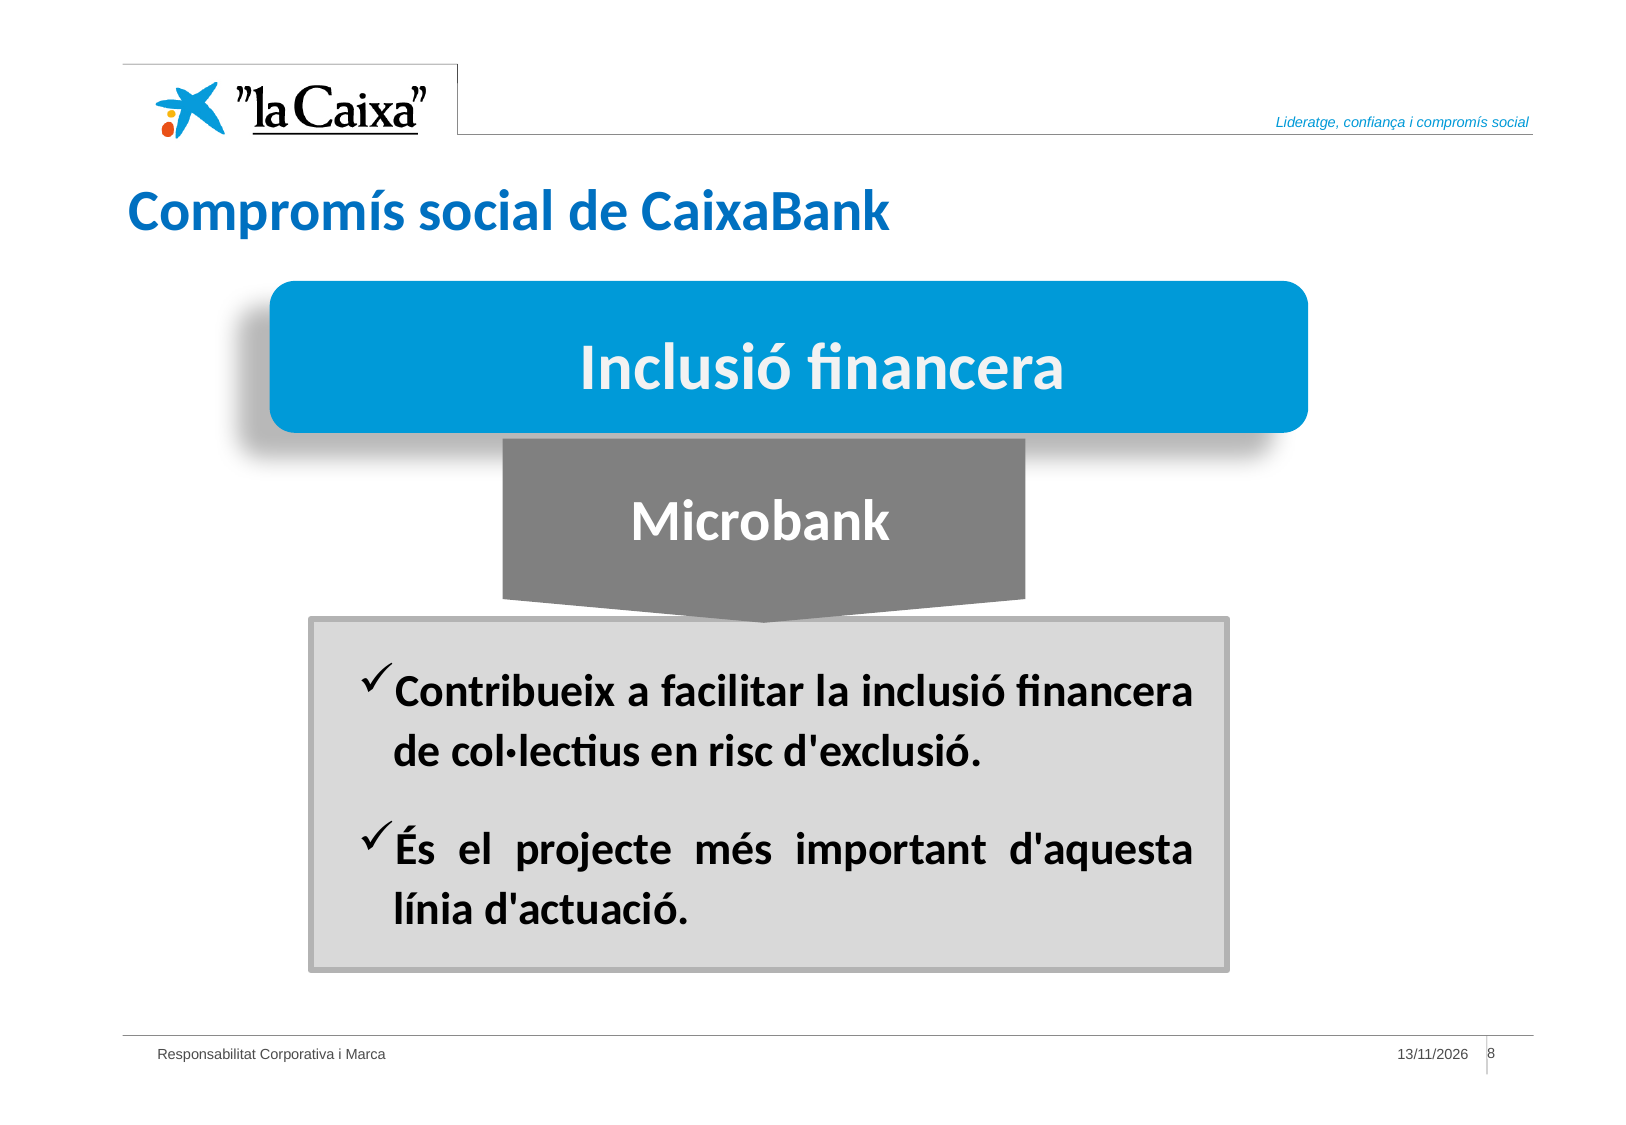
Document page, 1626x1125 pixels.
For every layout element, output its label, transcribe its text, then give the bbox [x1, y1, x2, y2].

picture [122, 70, 448, 164]
text_box [310, 619, 1228, 971]
text_box Inclusió financera [349, 299, 1252, 392]
text_box Microbank [615, 474, 906, 560]
text_box Contribueix a facilitar la inclusió financera de col·lectius en risc d'exclusió. És el projecte més important d'aquesta línia d'actuació. [343, 647, 1210, 942]
list Compromís social de CaixaBank [113, 164, 1490, 228]
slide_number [1374, 1037, 1484, 1069]
text_box [502, 438, 1026, 623]
text_box [269, 280, 1309, 433]
